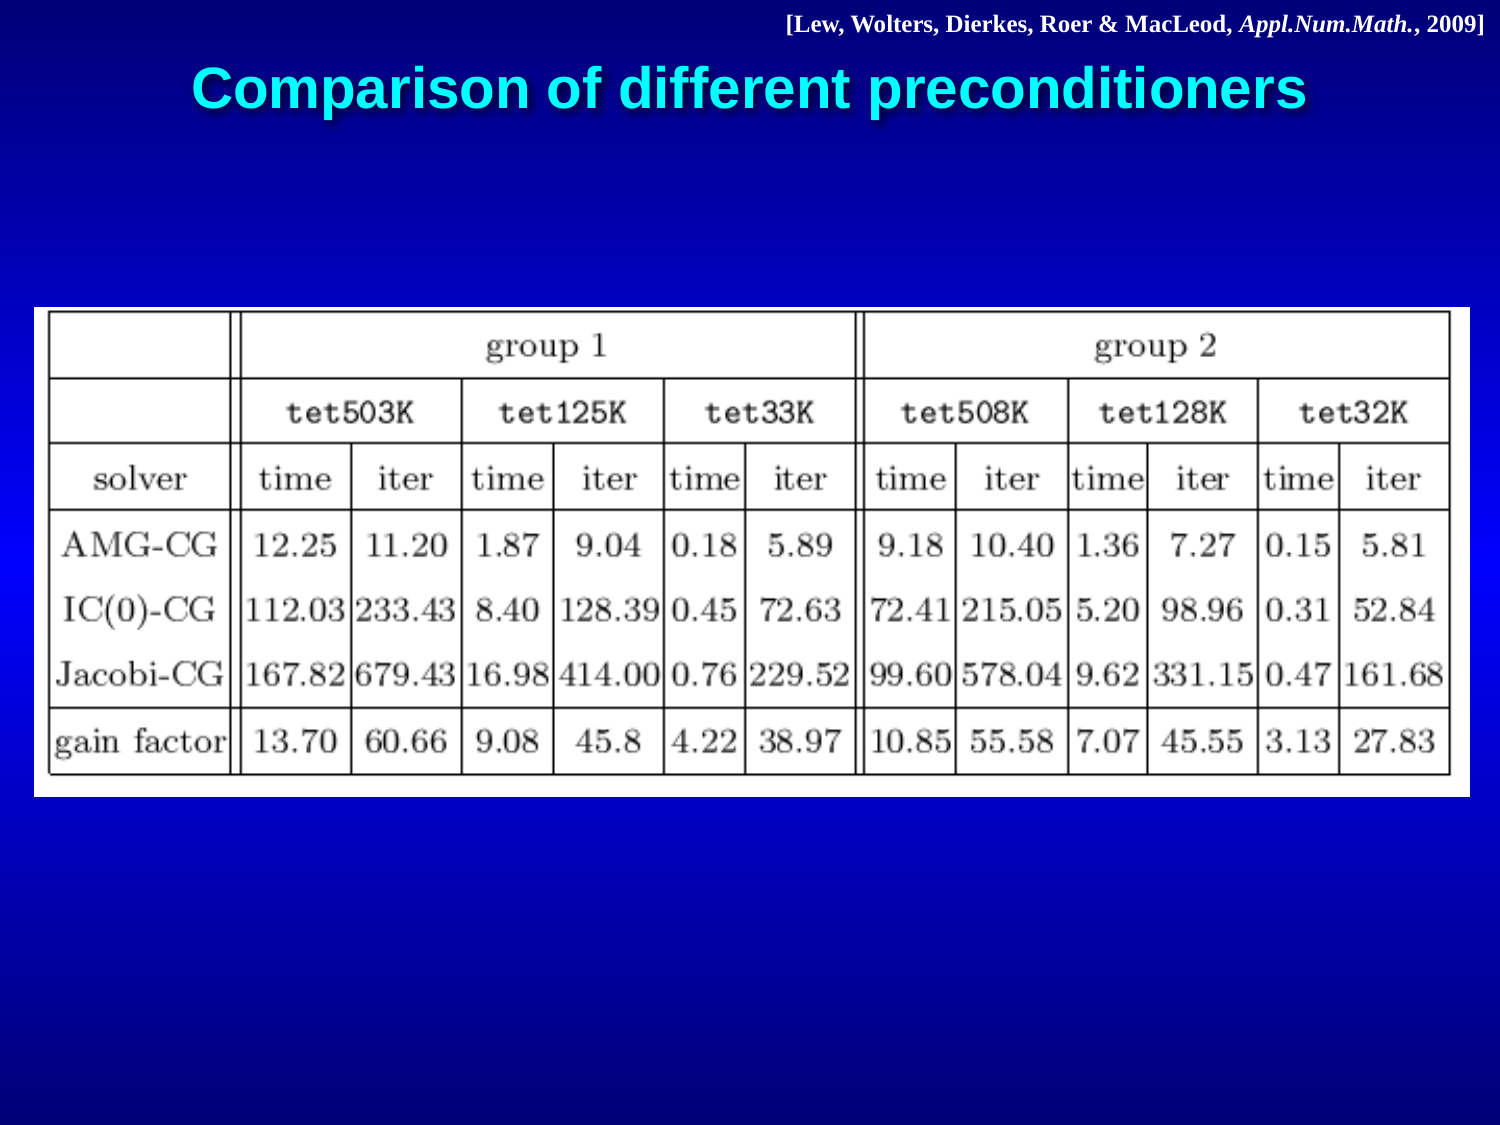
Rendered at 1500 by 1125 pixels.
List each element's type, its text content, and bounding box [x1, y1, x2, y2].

text_box [Lew, Wolters, Dierkes, Roer & MacLeod, Appl.Num.Math., 2009] [402, 0, 1500, 46]
text_box Comparison of different preconditioners [0, 41, 1500, 130]
picture [33, 306, 1471, 797]
